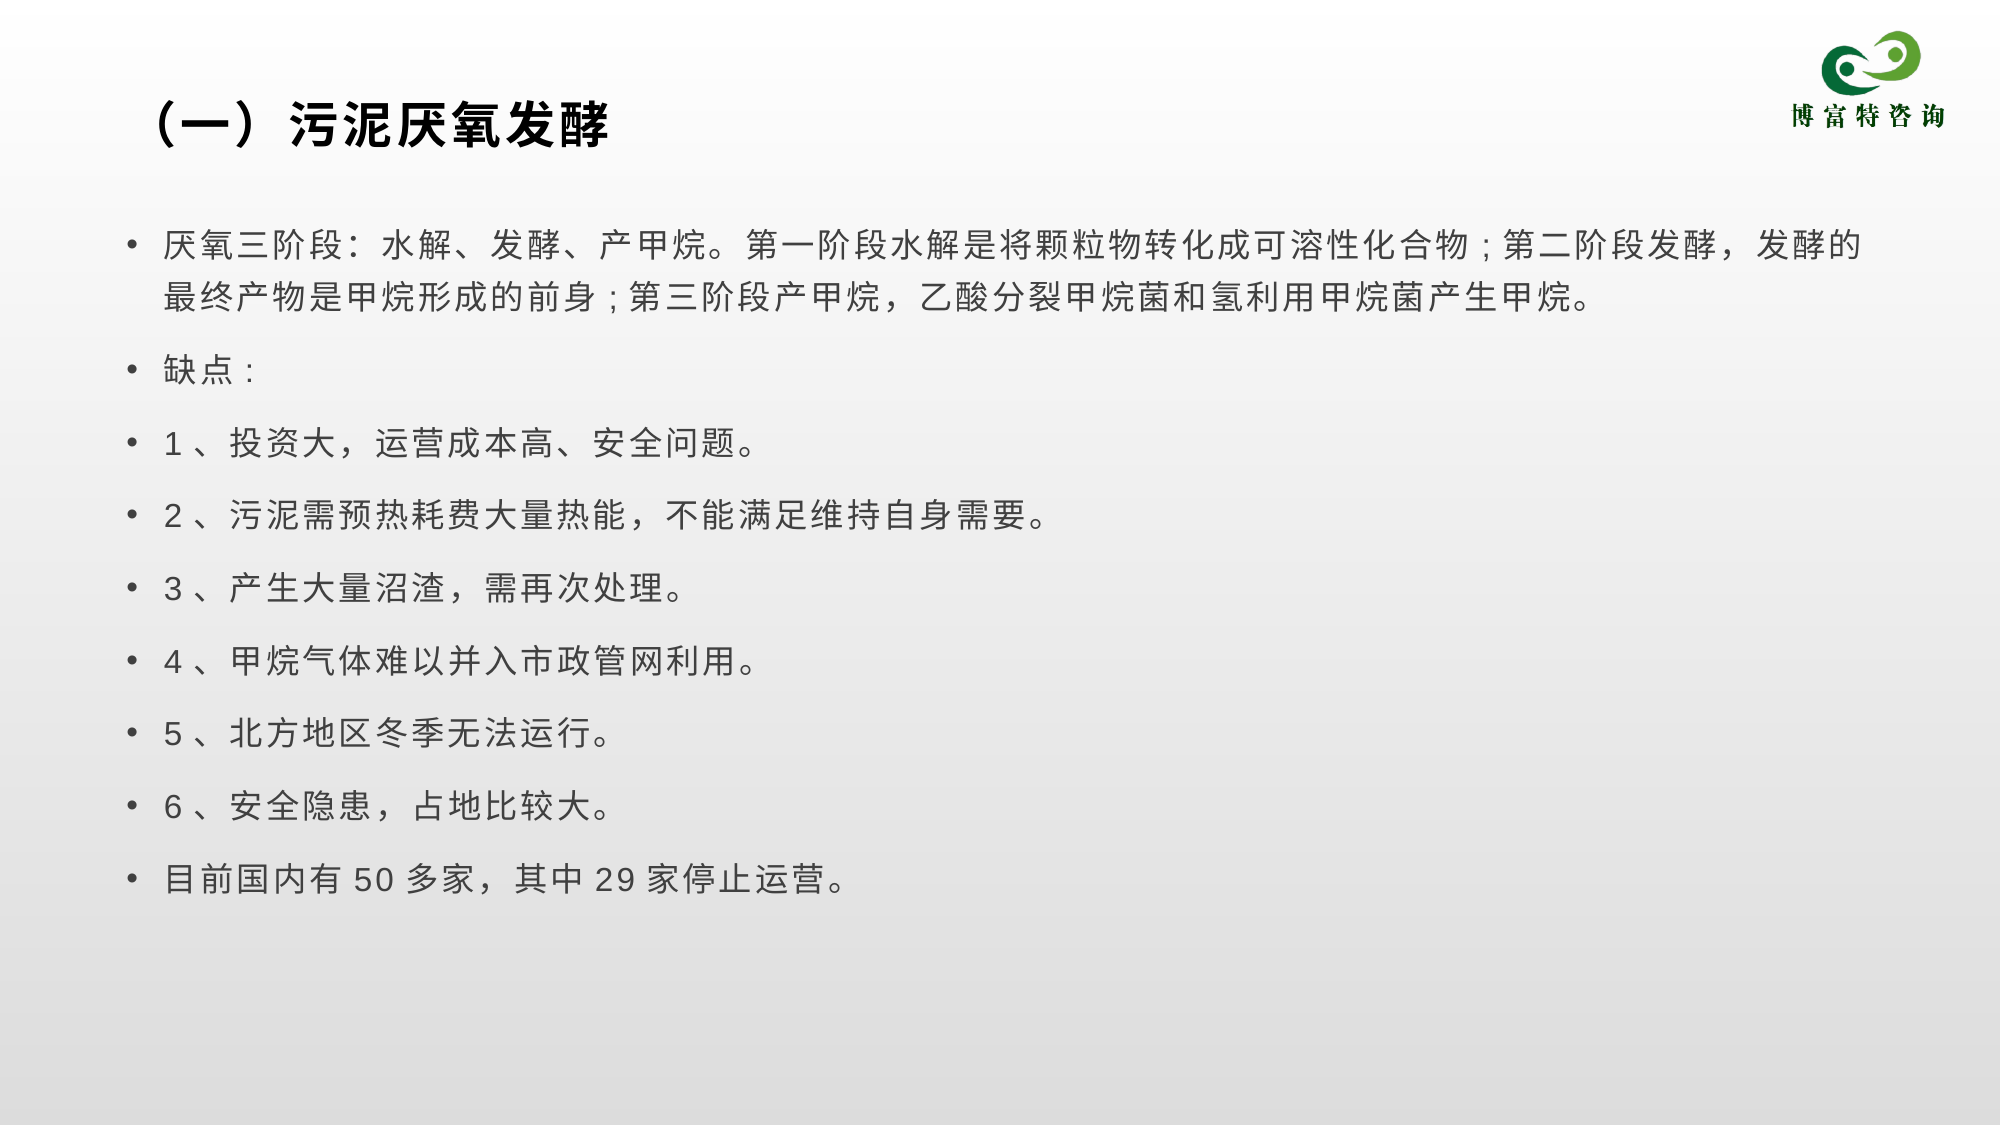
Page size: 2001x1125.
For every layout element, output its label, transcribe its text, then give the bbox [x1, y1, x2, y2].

title （一）污泥厌氧发酵 [109, 70, 1891, 178]
list 厌氧三阶段：水解、发酵、产甲烷。第一阶段水解是将颗粒物转化成可溶性化合物;第二阶段发酵，发酵的最终产物是甲烷形成的前身;第三阶段产甲烷，乙酸分裂甲烷菌和氢利用甲烷菌产生甲烷。 缺点: 1、投资大，运营成本高、安全问题。 2、污泥需预热耗费大量热能，不能满足维持自身需要。 3、产生大量沼渣，需再次处理。 4、甲烷气体难以并入市政管网利用。 5、北方地区冬季无法运行。 6、安全隐患，占地比较大。 目前国内有50多家，其中29家停止运营。 [109, 212, 1891, 1040]
picture [1772, 30, 1969, 131]
